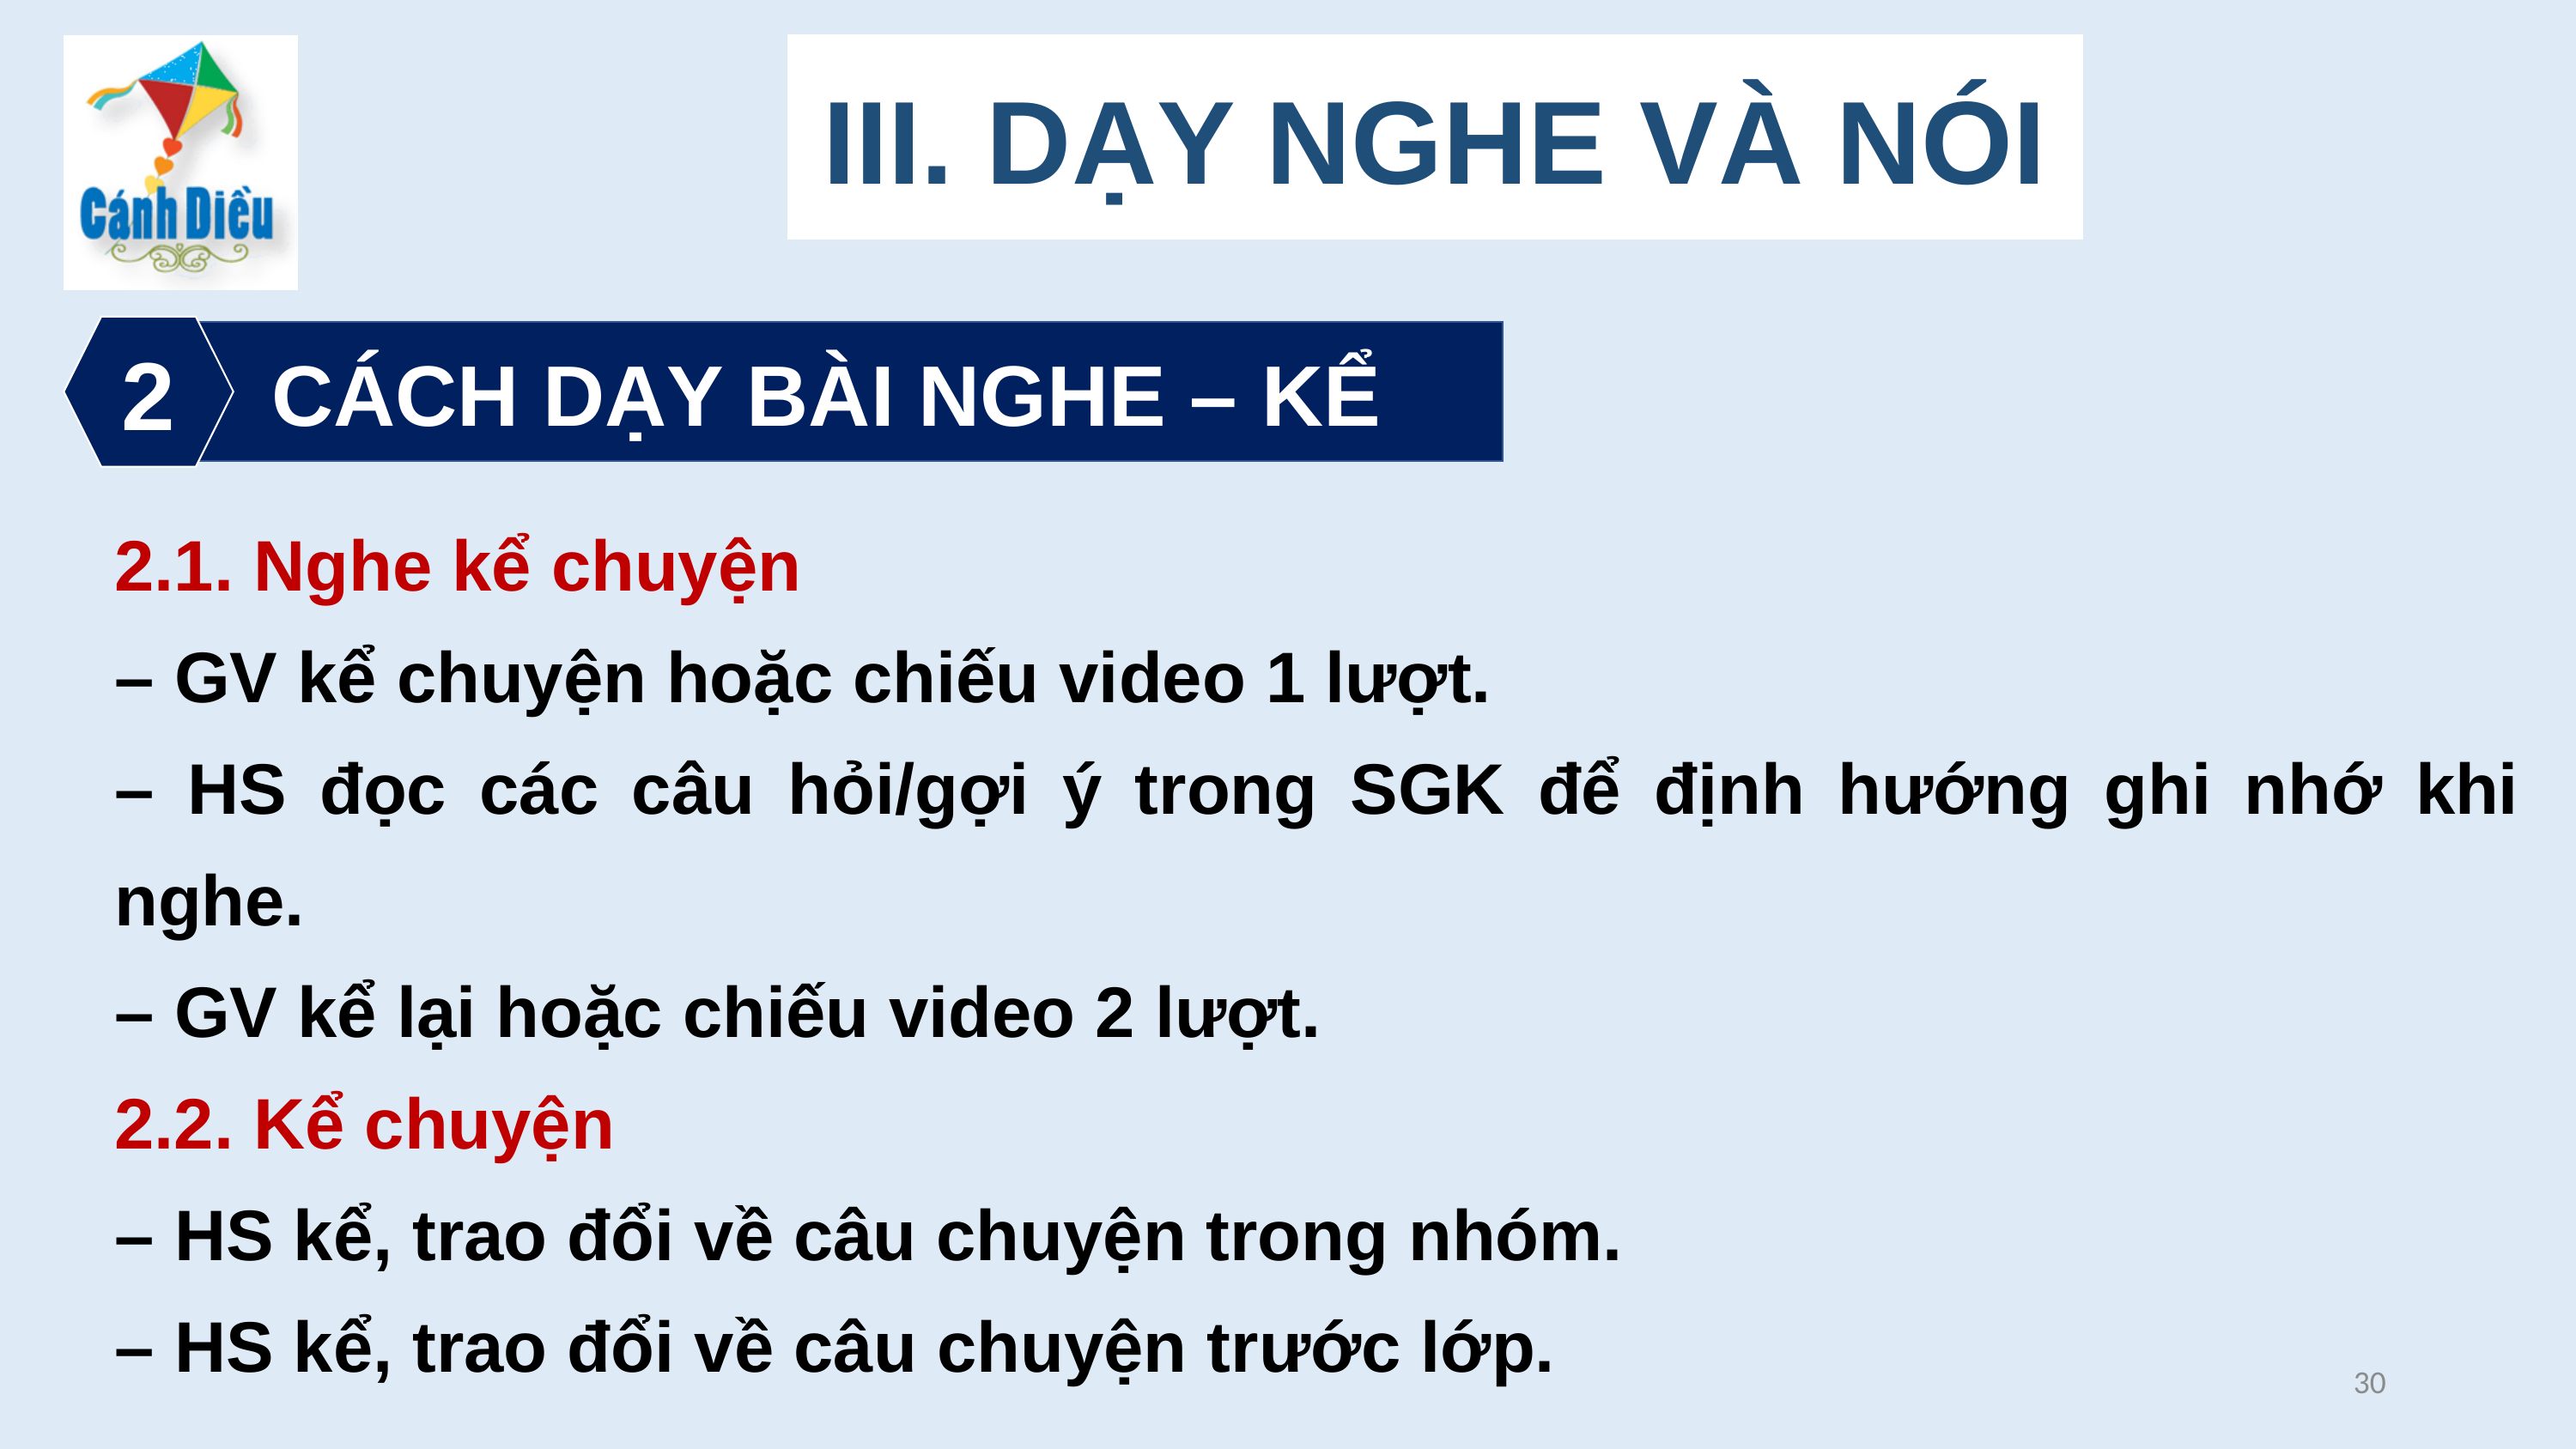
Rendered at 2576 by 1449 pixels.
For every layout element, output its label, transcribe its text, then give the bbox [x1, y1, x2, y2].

text_box CÁCH DẠY BÀI NGHE – KỂ [200, 321, 1504, 462]
text_box 2.1. Nghe kể chuyện – GV kể chuyện hoặc chiếu video 1 lượt. – HS đọc các câu hỏi/gợi ý trong SGK để định hướng ghi nhớ khi nghe. – GV kể lại hoặc chiếu video 2 lượt. 2.2. Kể chuyện – HS kể, trao đổi về câu chuyện trong nhóm. – HS kể, trao đổi về câu chuyện trước lớp. [101, 488, 2533, 1449]
slide_number 30 [1819, 1343, 2399, 1420]
text_box 2 [63, 315, 234, 468]
text_box III. DẠY NGHE VÀ NÓI [787, 34, 2083, 239]
picture [64, 35, 298, 291]
